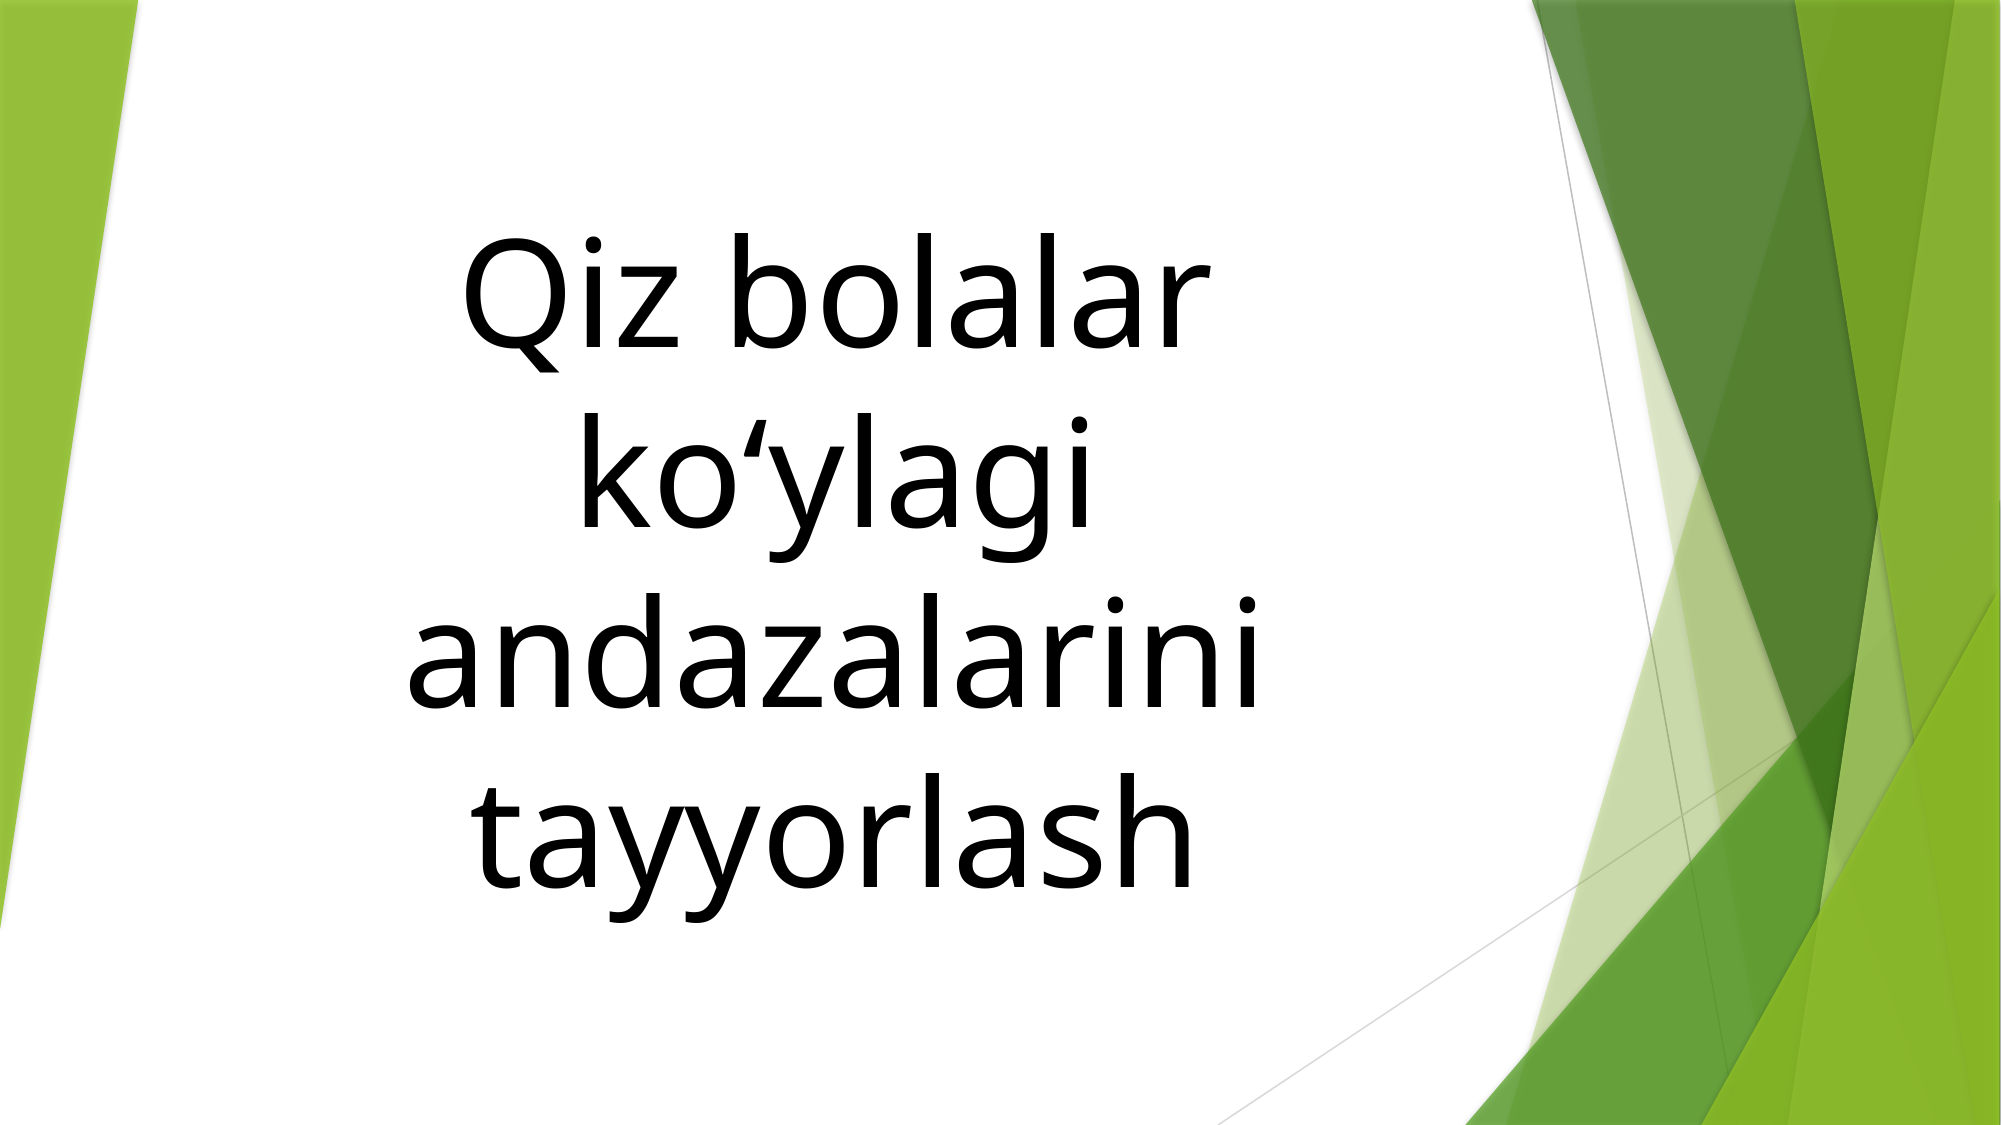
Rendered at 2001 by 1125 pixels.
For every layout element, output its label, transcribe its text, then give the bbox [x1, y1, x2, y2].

text_box Qiz bolalar ko‘ylagi andazalarini tayyorlash [171, 189, 1500, 1105]
